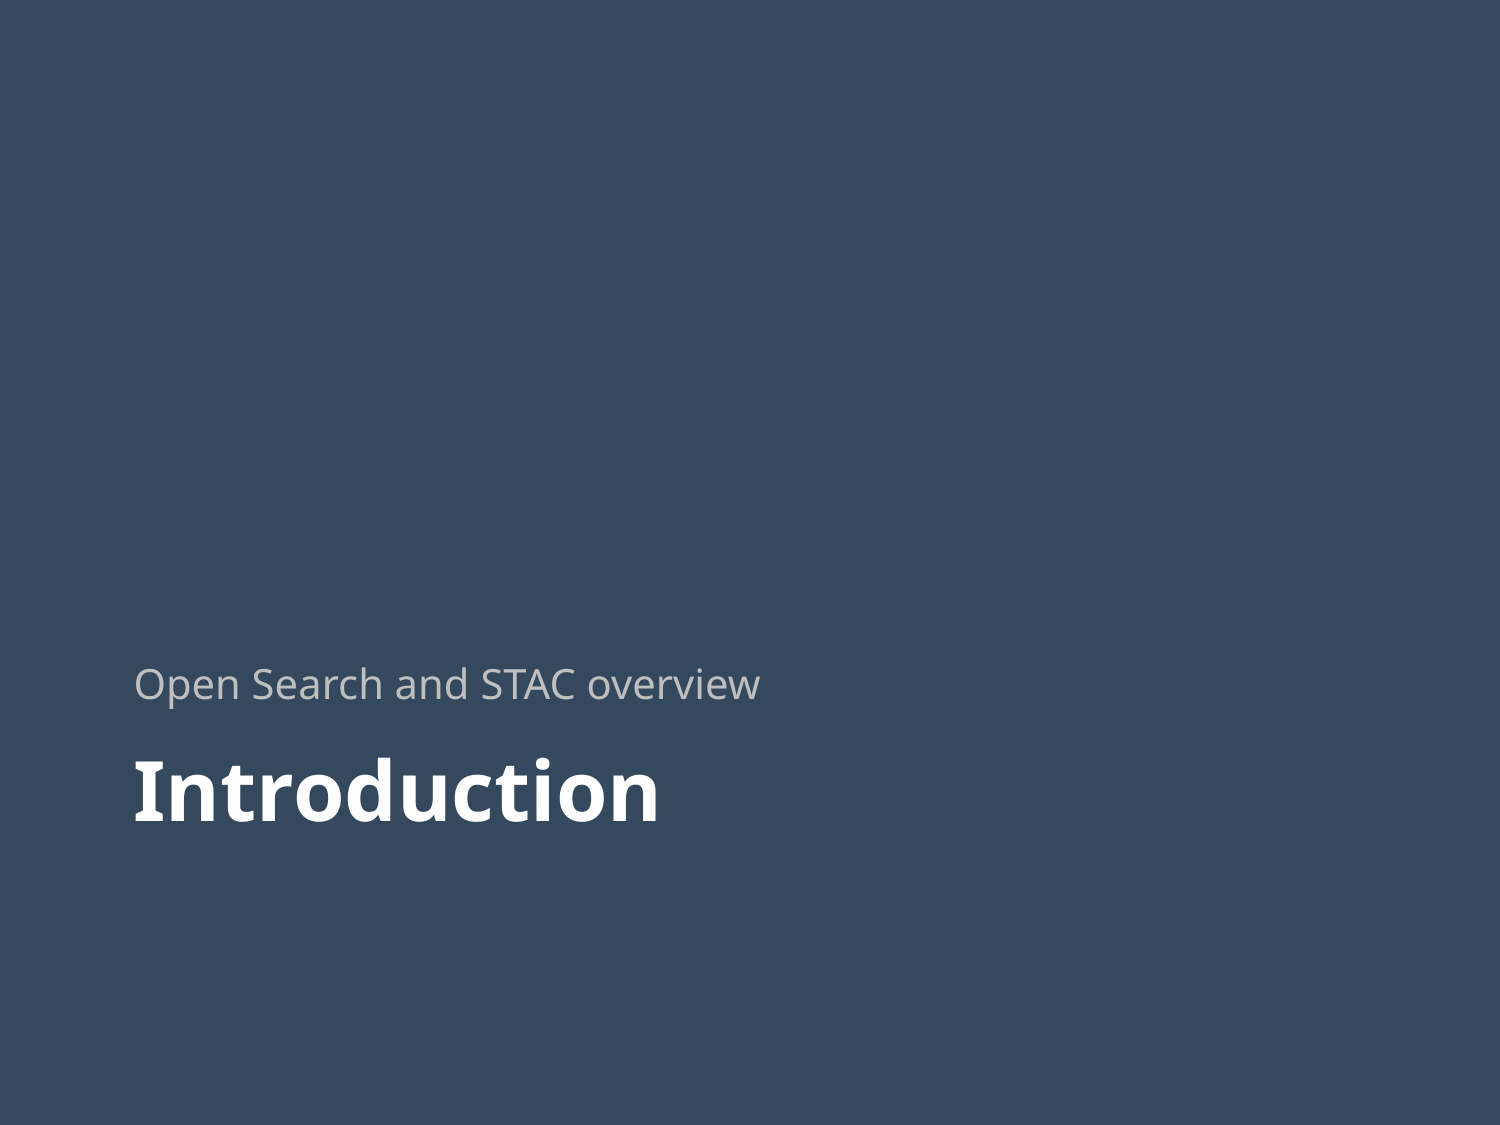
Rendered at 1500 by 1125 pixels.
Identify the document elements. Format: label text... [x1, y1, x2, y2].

list Open Search and STAC overview [118, 476, 1394, 723]
title Introduction [118, 723, 1394, 947]
